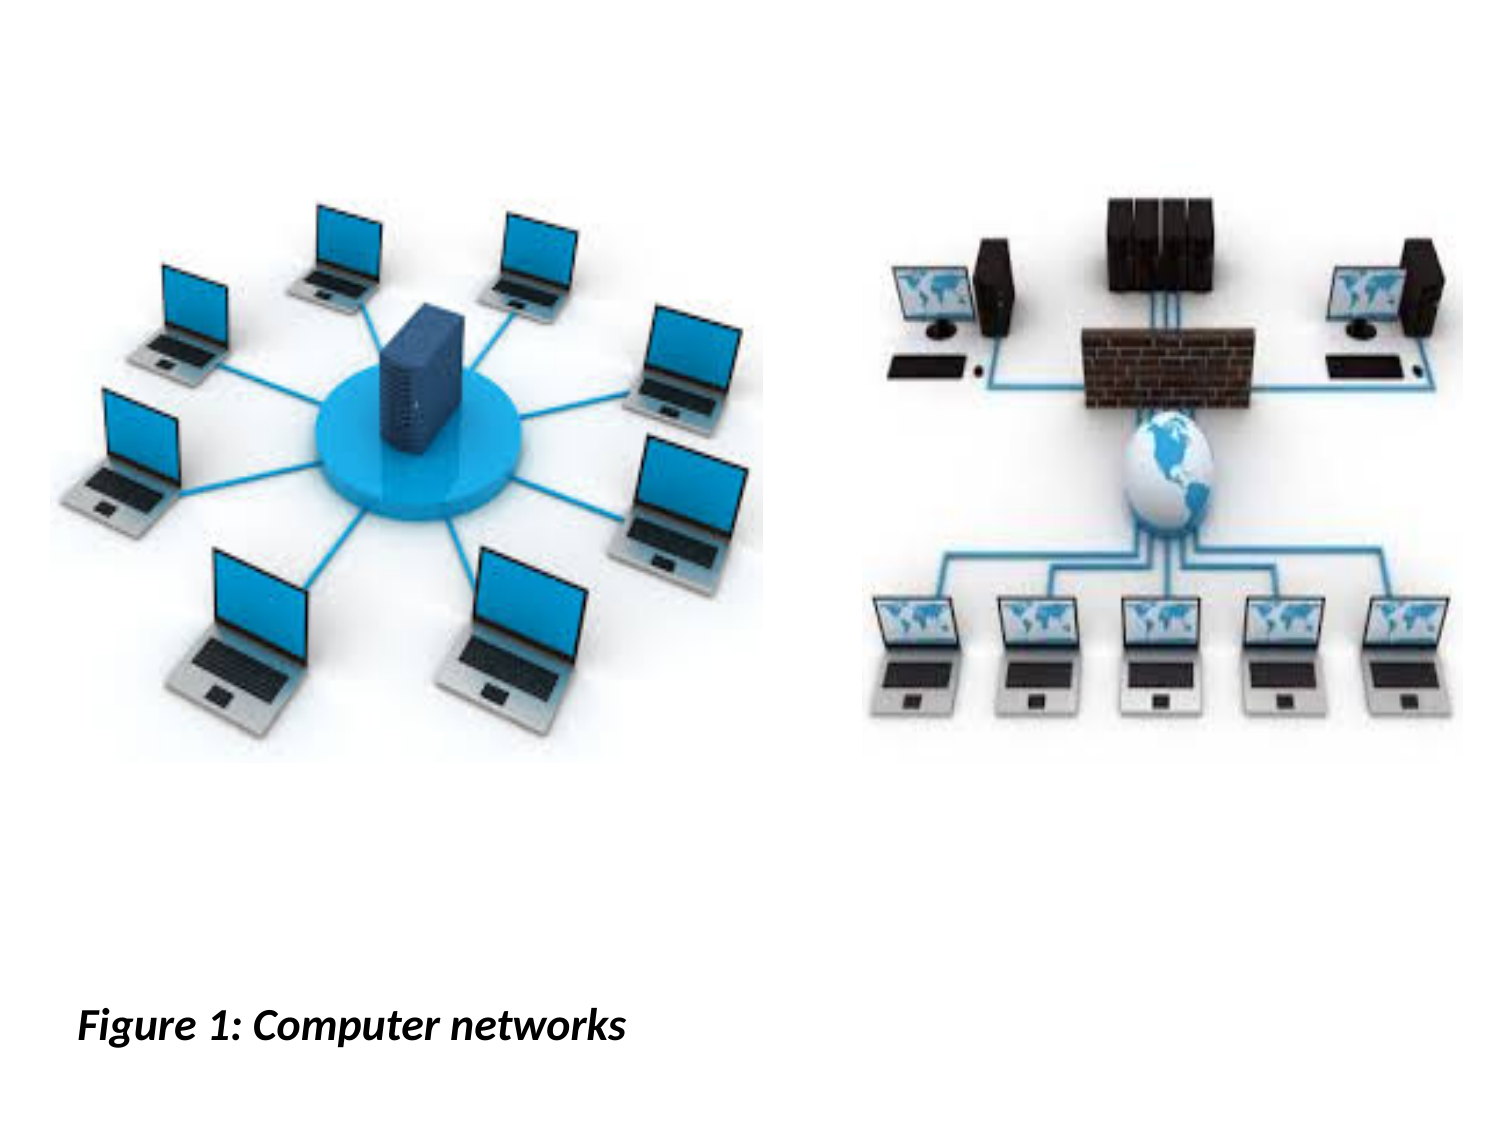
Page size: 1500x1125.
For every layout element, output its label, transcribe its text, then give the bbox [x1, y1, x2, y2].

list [49, 149, 763, 763]
title Figure 1: Computer networks [62, 987, 1413, 1058]
picture [862, 162, 1463, 763]
